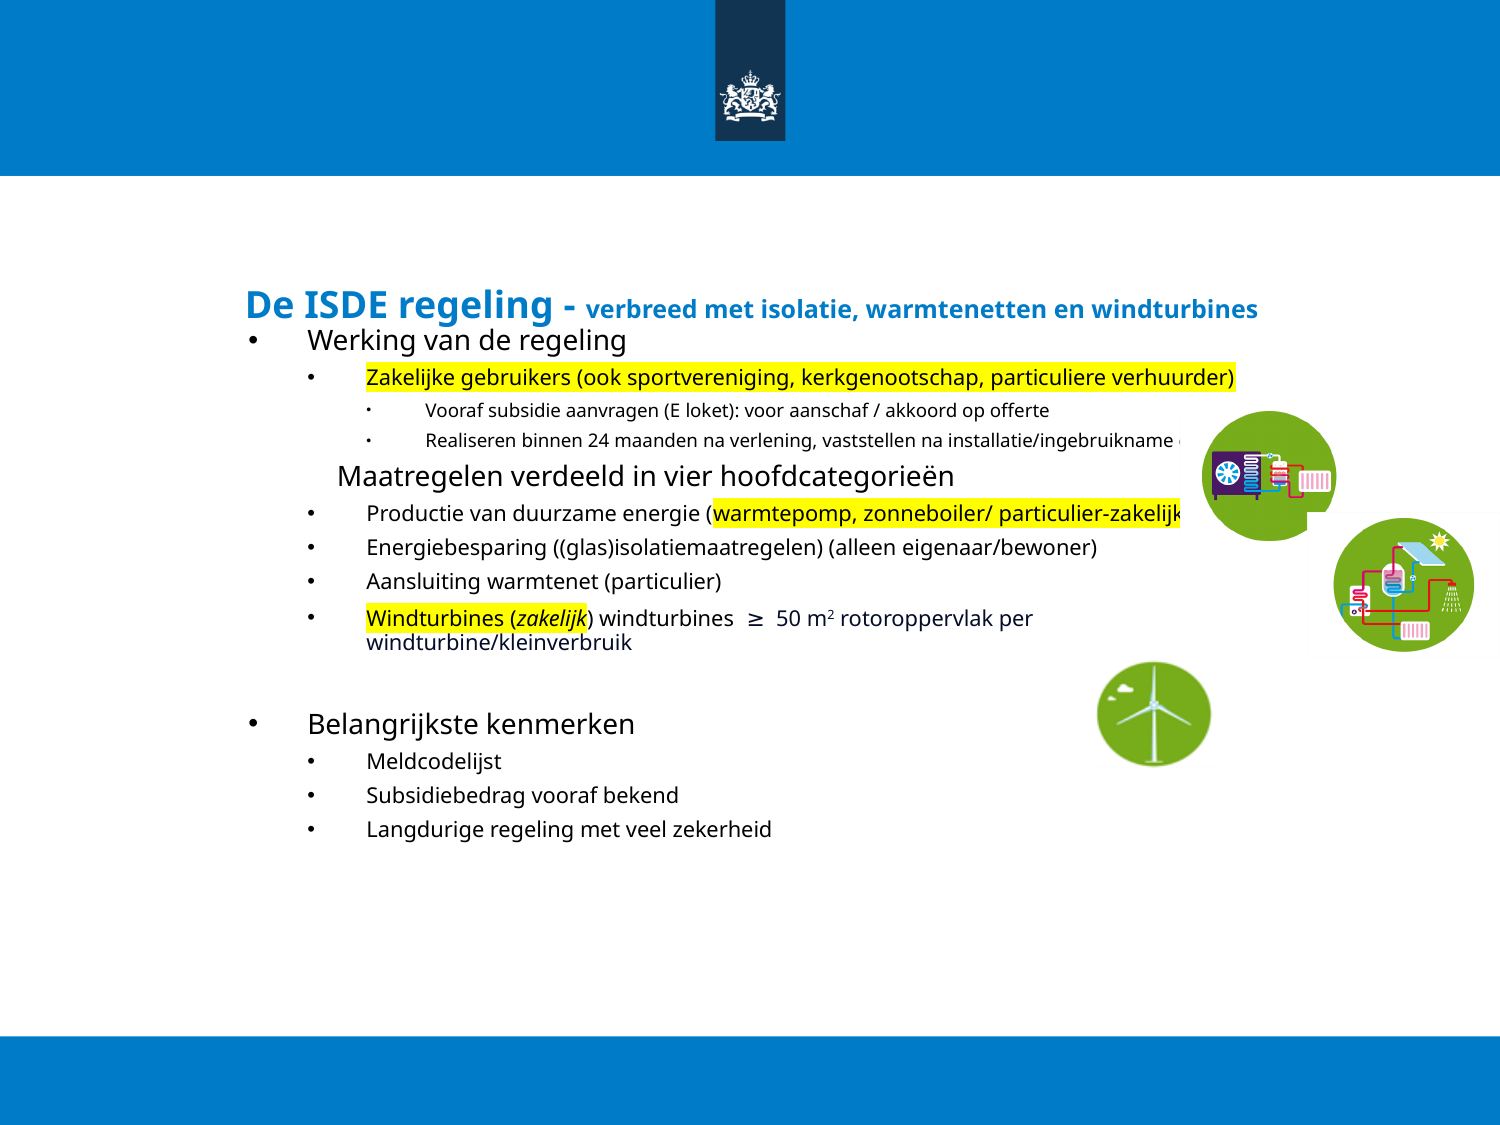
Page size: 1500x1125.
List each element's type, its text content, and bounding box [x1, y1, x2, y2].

text_box De ISDE regeling - verbreed met isolatie, warmtenetten en windturbines [233, 280, 1297, 340]
picture [1095, 650, 1214, 785]
picture [0, 0, 1500, 141]
picture [1180, 411, 1500, 657]
text_box Werking van de regeling Zakelijke gebruikers (ook sportvereniging, kerkgenootschap, particuliere verhuurder) Vooraf subsidie aanvragen (E loket): voor aanschaf / akkoord op offerte Realiseren binnen 24 maanden na verlening, vaststellen na installatie/ingebruikname en betaling Maatregelen verdeeld in vier hoofdcategorieën Productie van duurzame energie (warmtepomp, zonneboiler/ particulier-zakelijk) Energiebesparing ((glas)isolatiemaatregelen) (alleen eigenaar/bewoner) Aansluiting warmtenet (particulier) Windturbines (zakelijk) windturbines ≥ 50 m2 rotoroppervlak per windturbine/kleinverbruik Belangrijkste kenmerken Meldcodelijst Subsidiebedrag vooraf bekend Langdurige regeling met veel zekerheid [233, 340, 1297, 850]
